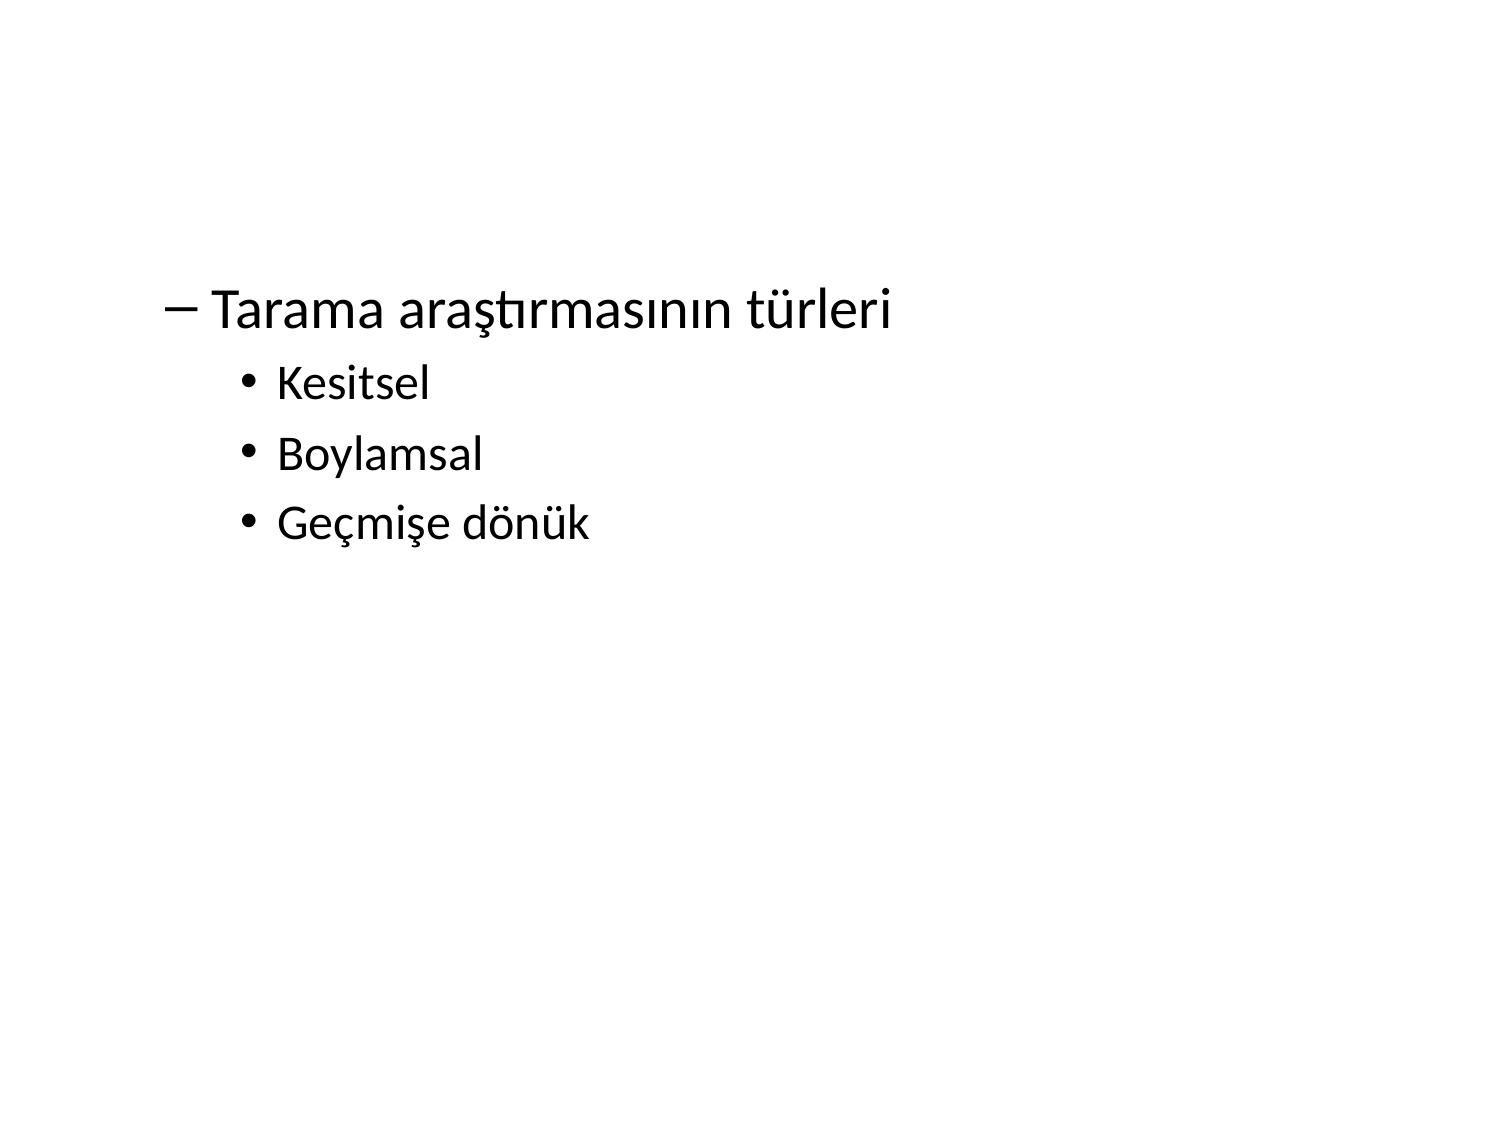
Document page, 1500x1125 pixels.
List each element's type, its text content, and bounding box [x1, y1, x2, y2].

list Tarama araştırmasının türleri Kesitsel Boylamsal Geçmişe dönük [75, 262, 1425, 1005]
